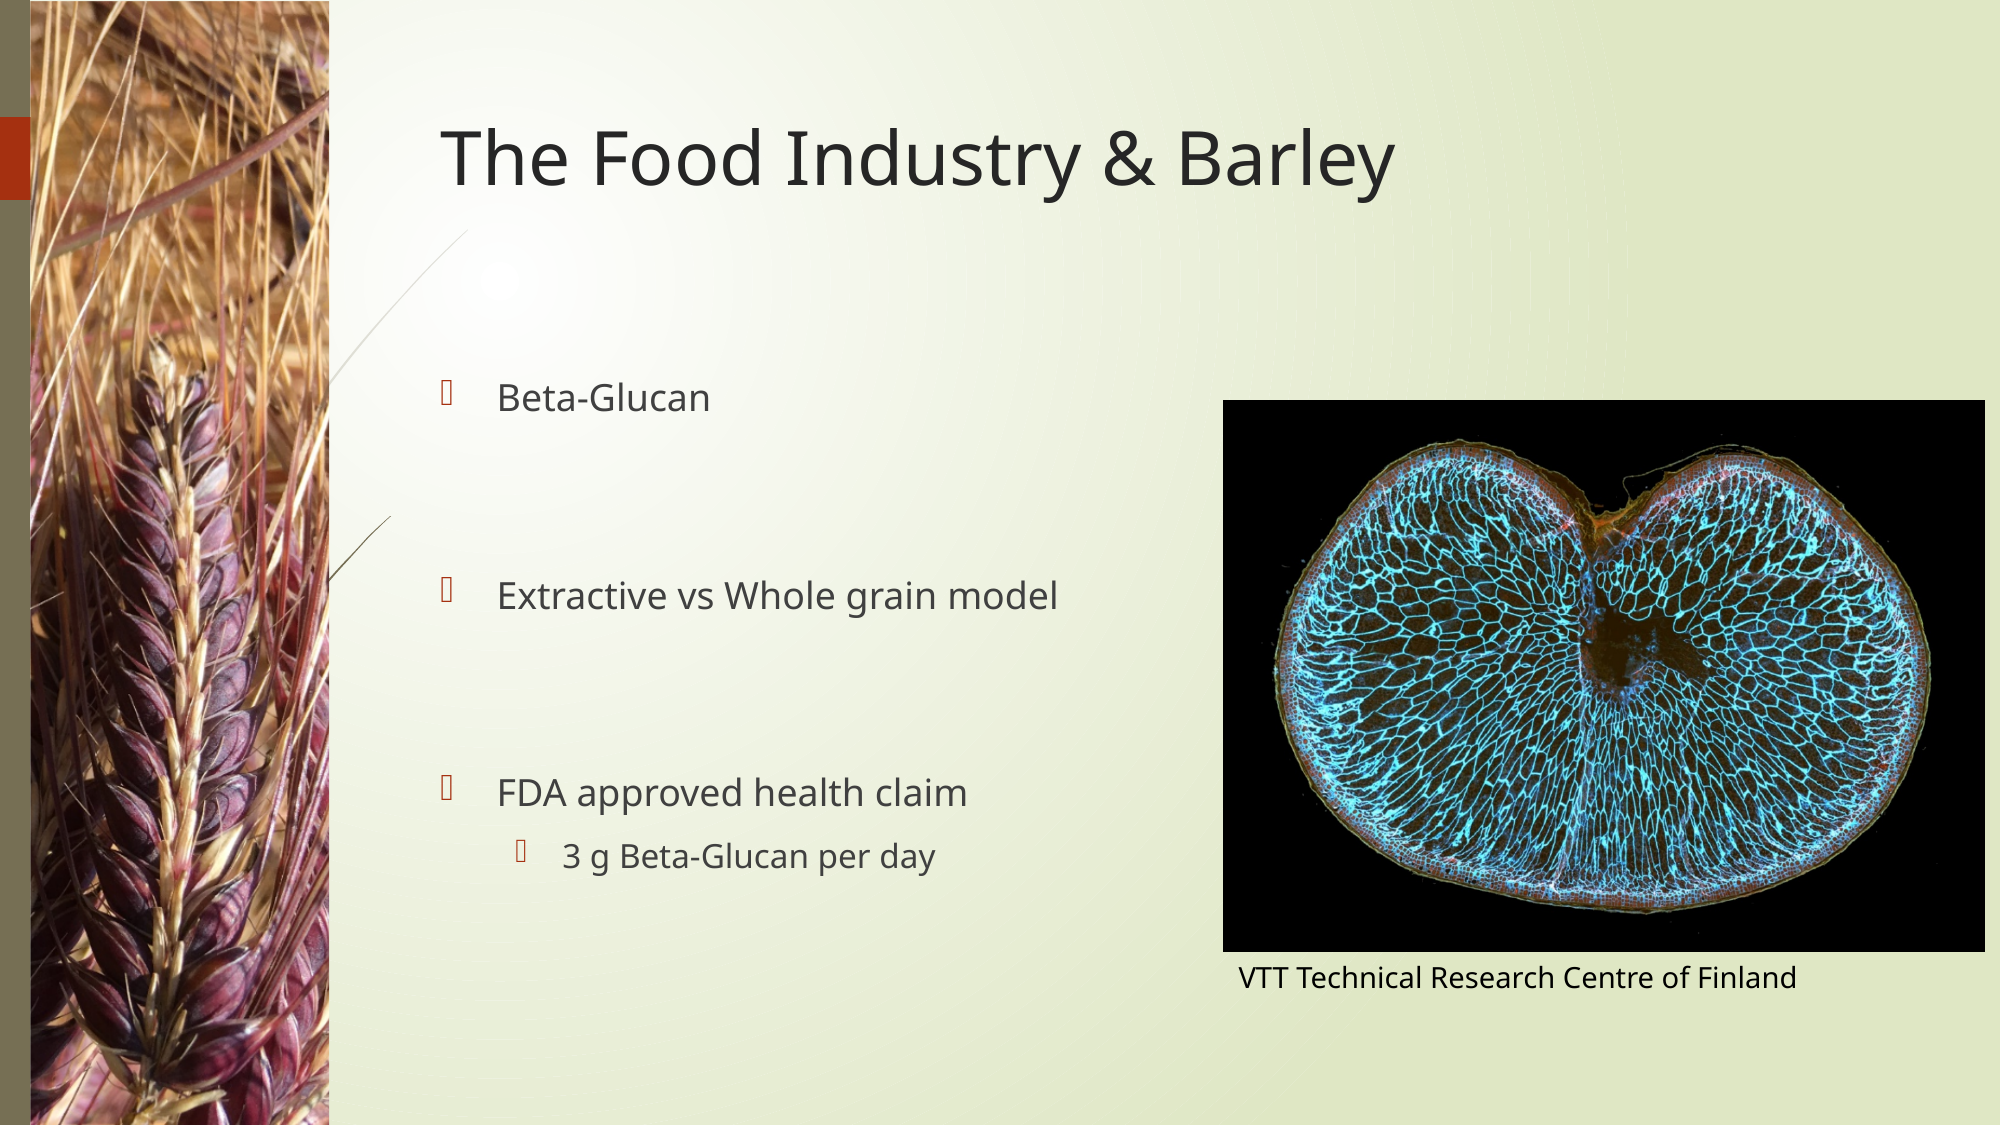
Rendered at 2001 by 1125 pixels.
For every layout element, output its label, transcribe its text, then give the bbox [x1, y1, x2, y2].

picture [1223, 400, 1985, 953]
title The Food Industry & Barley [425, 102, 1888, 313]
picture [30, 0, 330, 1125]
text_box VTT Technical Research Centre of Finland [1223, 951, 2000, 1002]
list Beta-Glucan Extractive vs Whole grain model FDA approved health claim 3 g Beta-Glucan per day [425, 366, 1225, 987]
